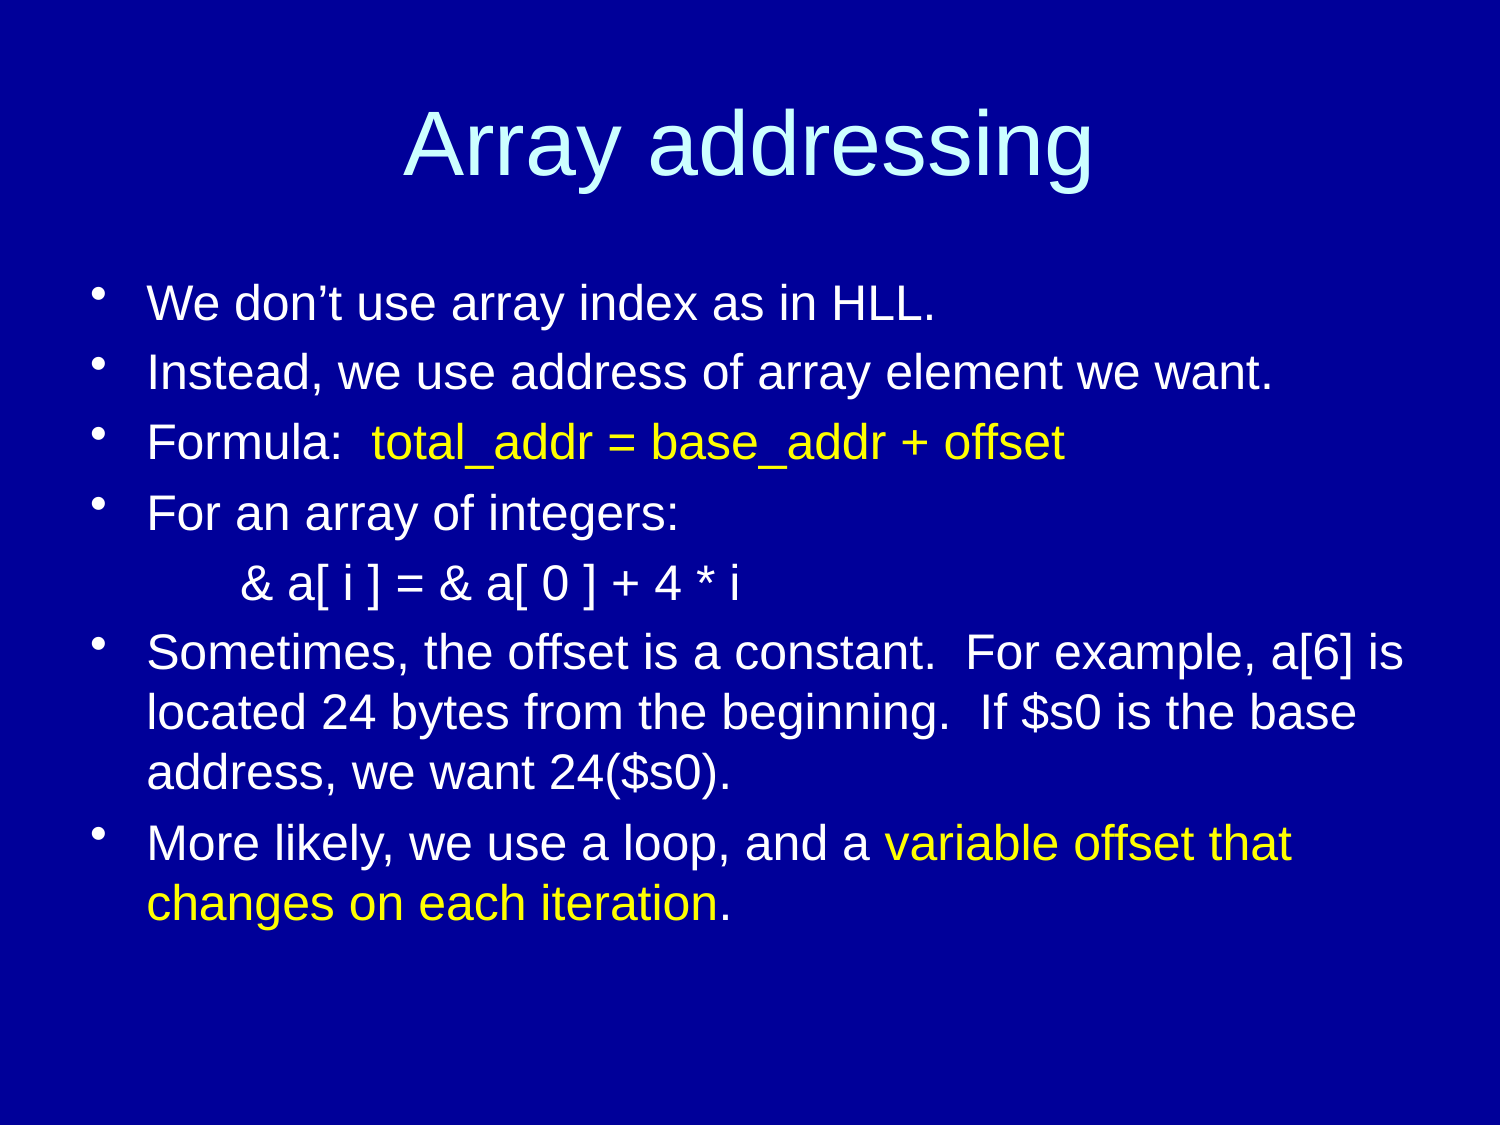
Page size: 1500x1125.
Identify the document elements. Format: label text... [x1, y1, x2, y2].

title Array addressing [75, 45, 1425, 233]
list We don’t use array index as in HLL. Instead, we use address of array element we want. Formula: total_addr = base_addr + offset For an array of integers: & a[ i ] = & a[ 0 ] + 4 * i Sometimes, the offset is a constant. For example, a[6] is located 24 bytes from the beginning. If $s0 is the base address, we want 24($s0). More likely, we use a loop, and a variable offset that changes on each iteration. [75, 262, 1425, 1005]
